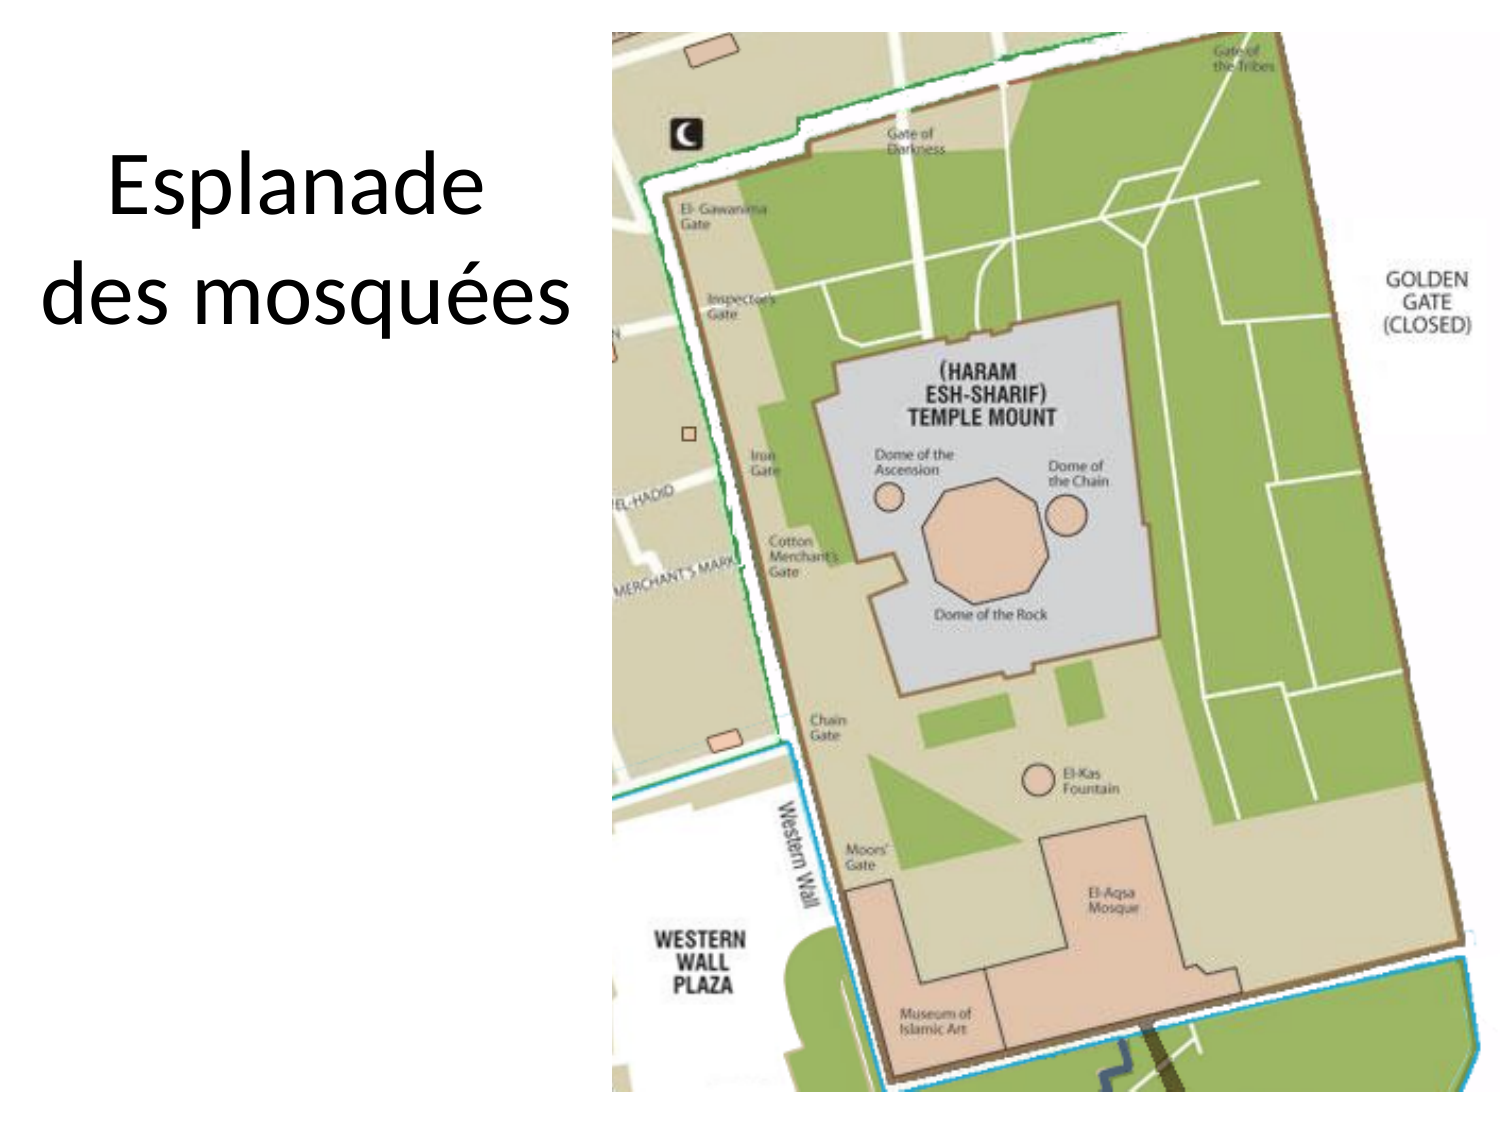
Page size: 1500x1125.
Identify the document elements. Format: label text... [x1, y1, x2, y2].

title Esplanade des mosquées [0, 45, 607, 421]
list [612, 32, 1500, 1093]
